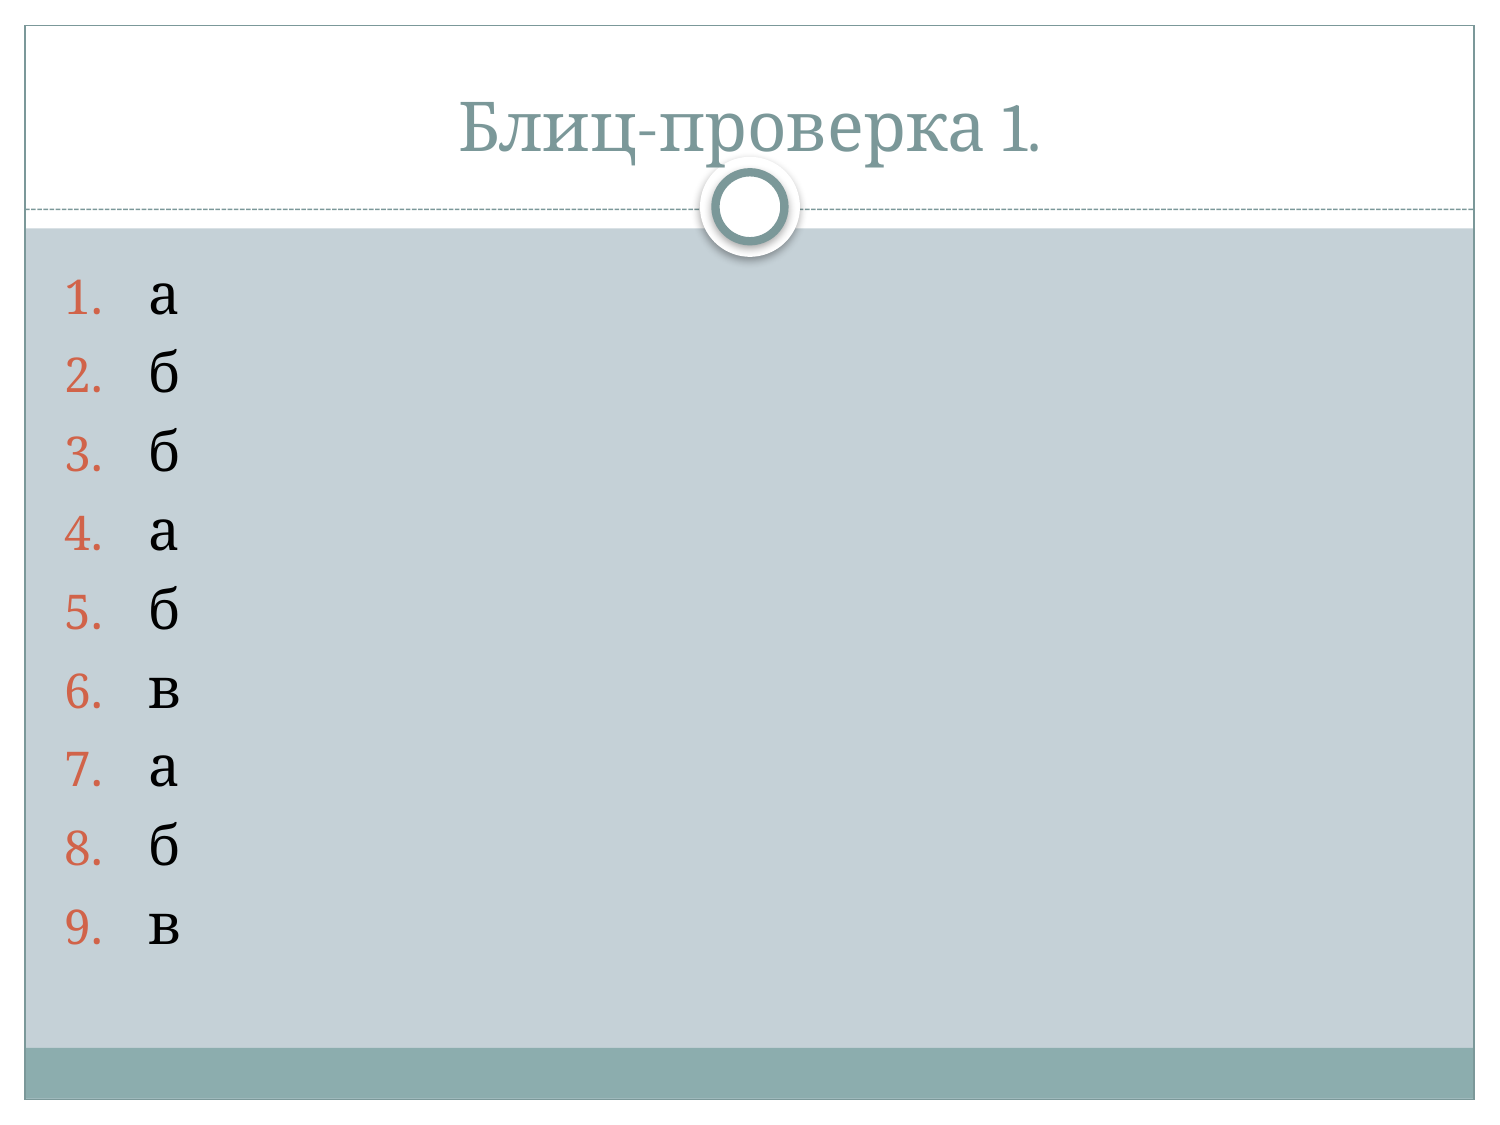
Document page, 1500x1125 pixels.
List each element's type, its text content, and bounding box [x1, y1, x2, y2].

title Блиц-проверка 1. [75, 45, 1425, 173]
list а б б а б в а б в [49, 250, 1445, 1001]
